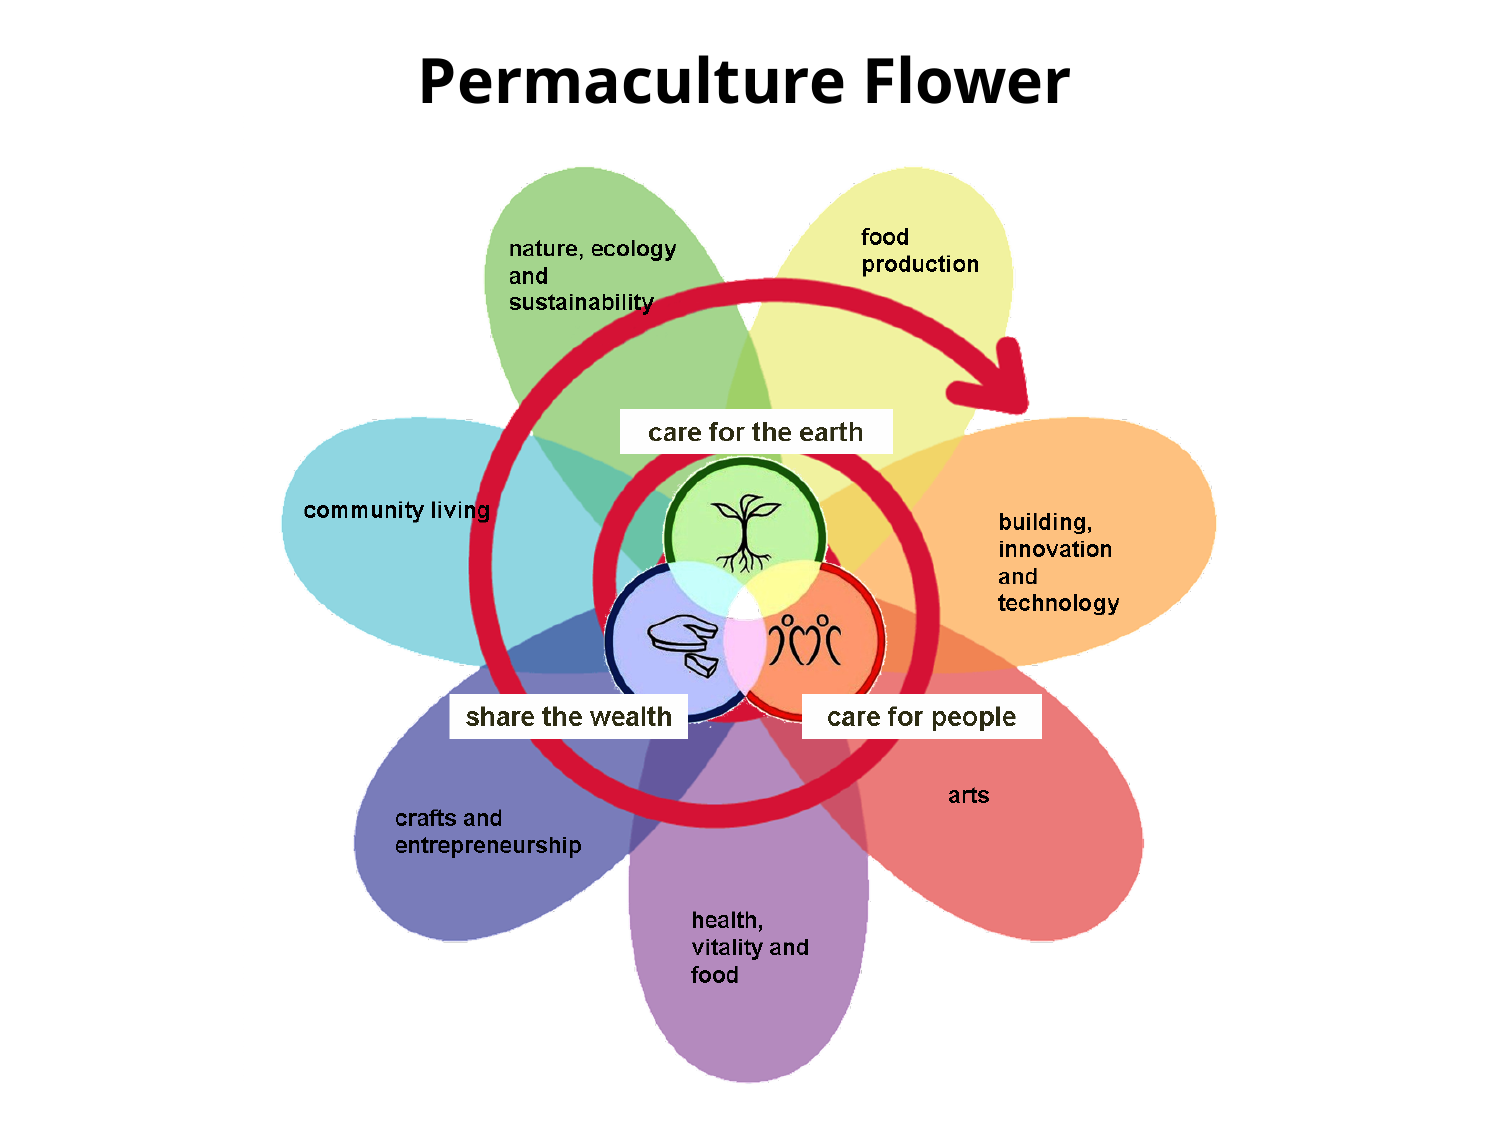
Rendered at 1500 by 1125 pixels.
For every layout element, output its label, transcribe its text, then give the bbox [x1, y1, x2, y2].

text_box Permaculture Flower [403, 34, 1088, 110]
picture [243, 112, 1263, 1087]
